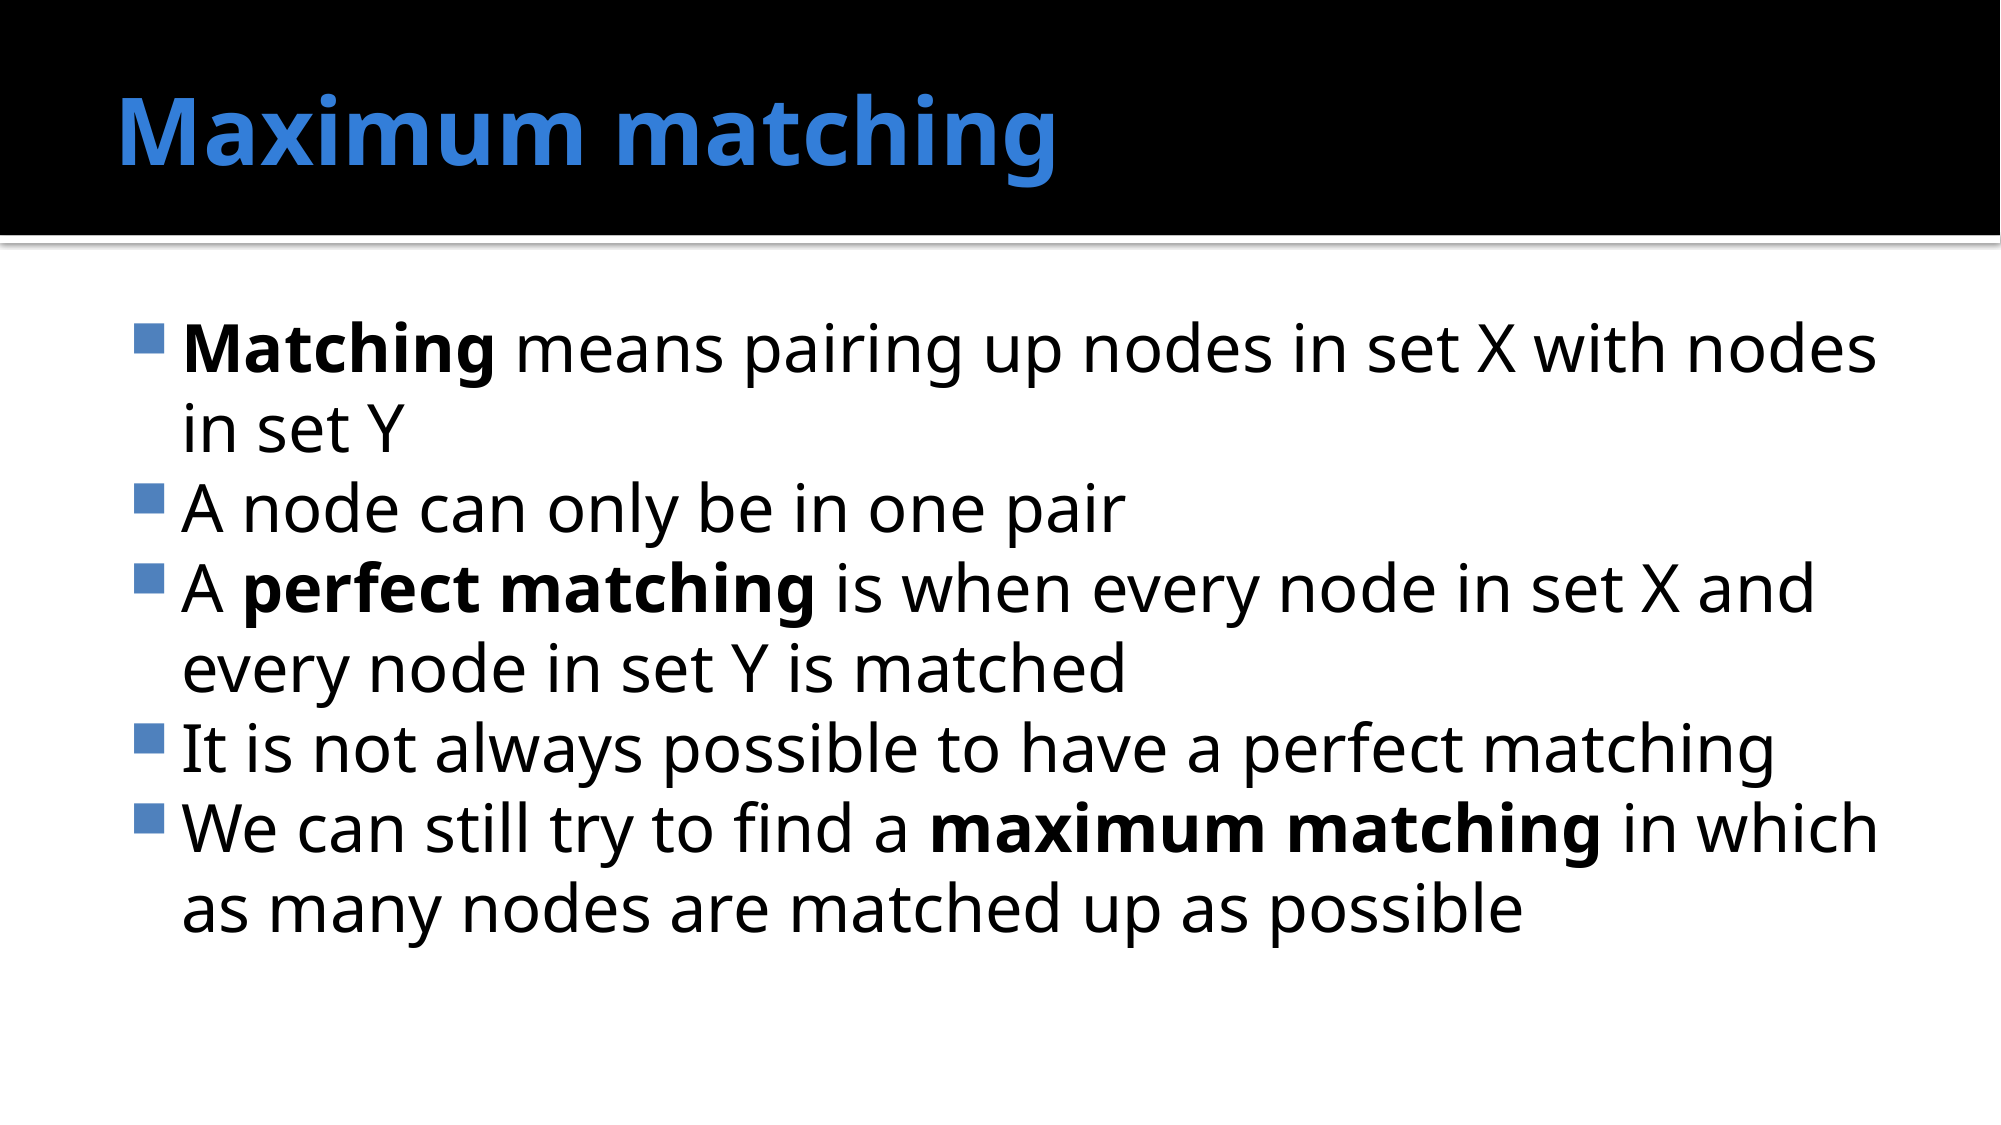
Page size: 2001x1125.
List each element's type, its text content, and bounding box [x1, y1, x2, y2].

title Maximum matching [99, 25, 1900, 231]
list Matching means pairing up nodes in set X with nodes in set Y A node can only be in one pair A perfect matching is when every node in set X and every node in set Y is matched It is not always possible to have a perfect matching We can still try to find a maximum matching in which as many nodes are matched up as possible [99, 291, 1900, 1050]
